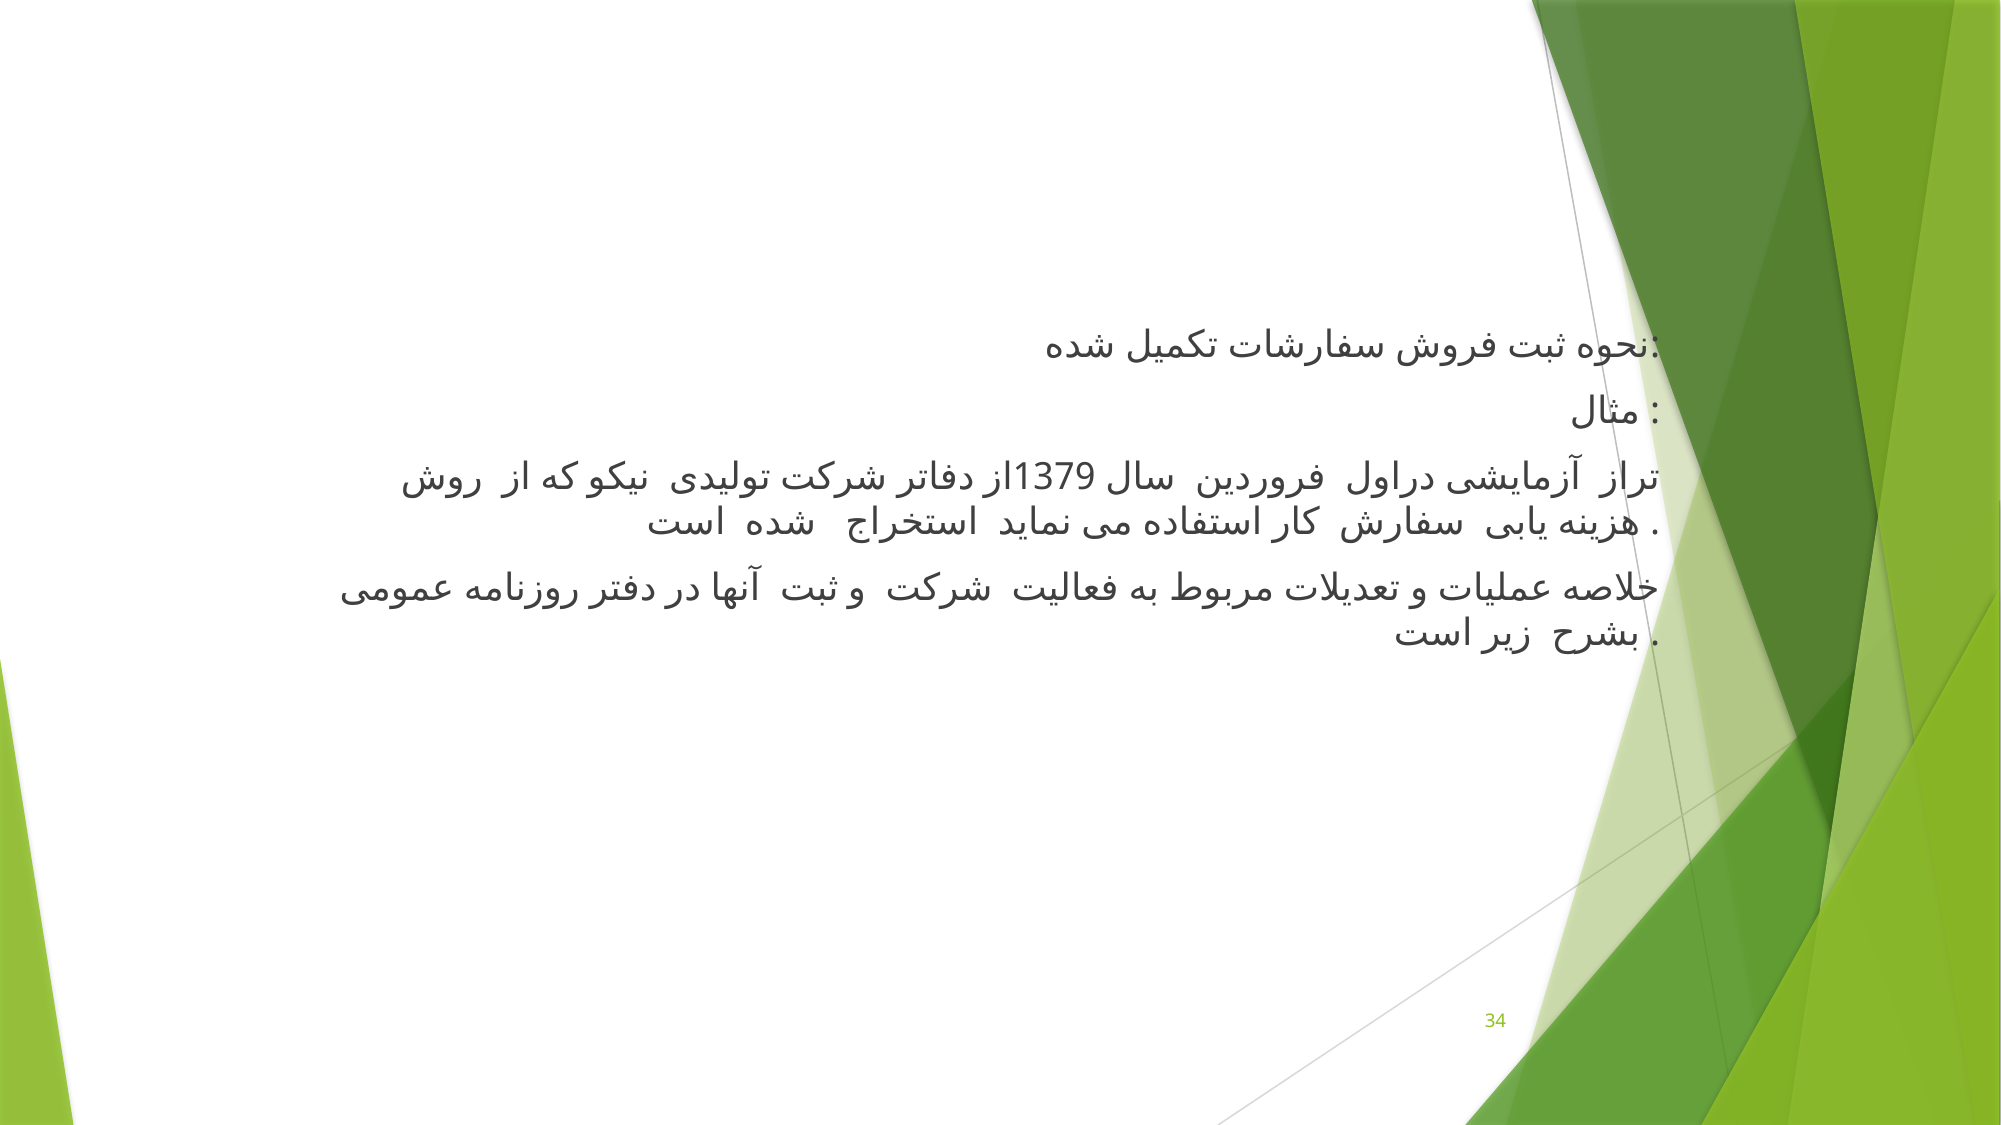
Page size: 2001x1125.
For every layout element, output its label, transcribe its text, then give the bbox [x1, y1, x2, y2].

slide_number 34 [1409, 991, 1522, 1051]
list نحوه ثبت فروش سفارشات تکمیل شده: مثال : تراز آزمايشی دراول فروردين سال 1379از دفاتر شرکت توليدی نيکو که از روش هزينه يابی سفارش کار استفاده می نمايد استخراج شده است . خلاصه عمليات و تعديلات مربوط به فعاليت شرکت و ثبت آنها در دفتر روزنامه عمومی بشرح زير است . [291, 312, 1675, 988]
